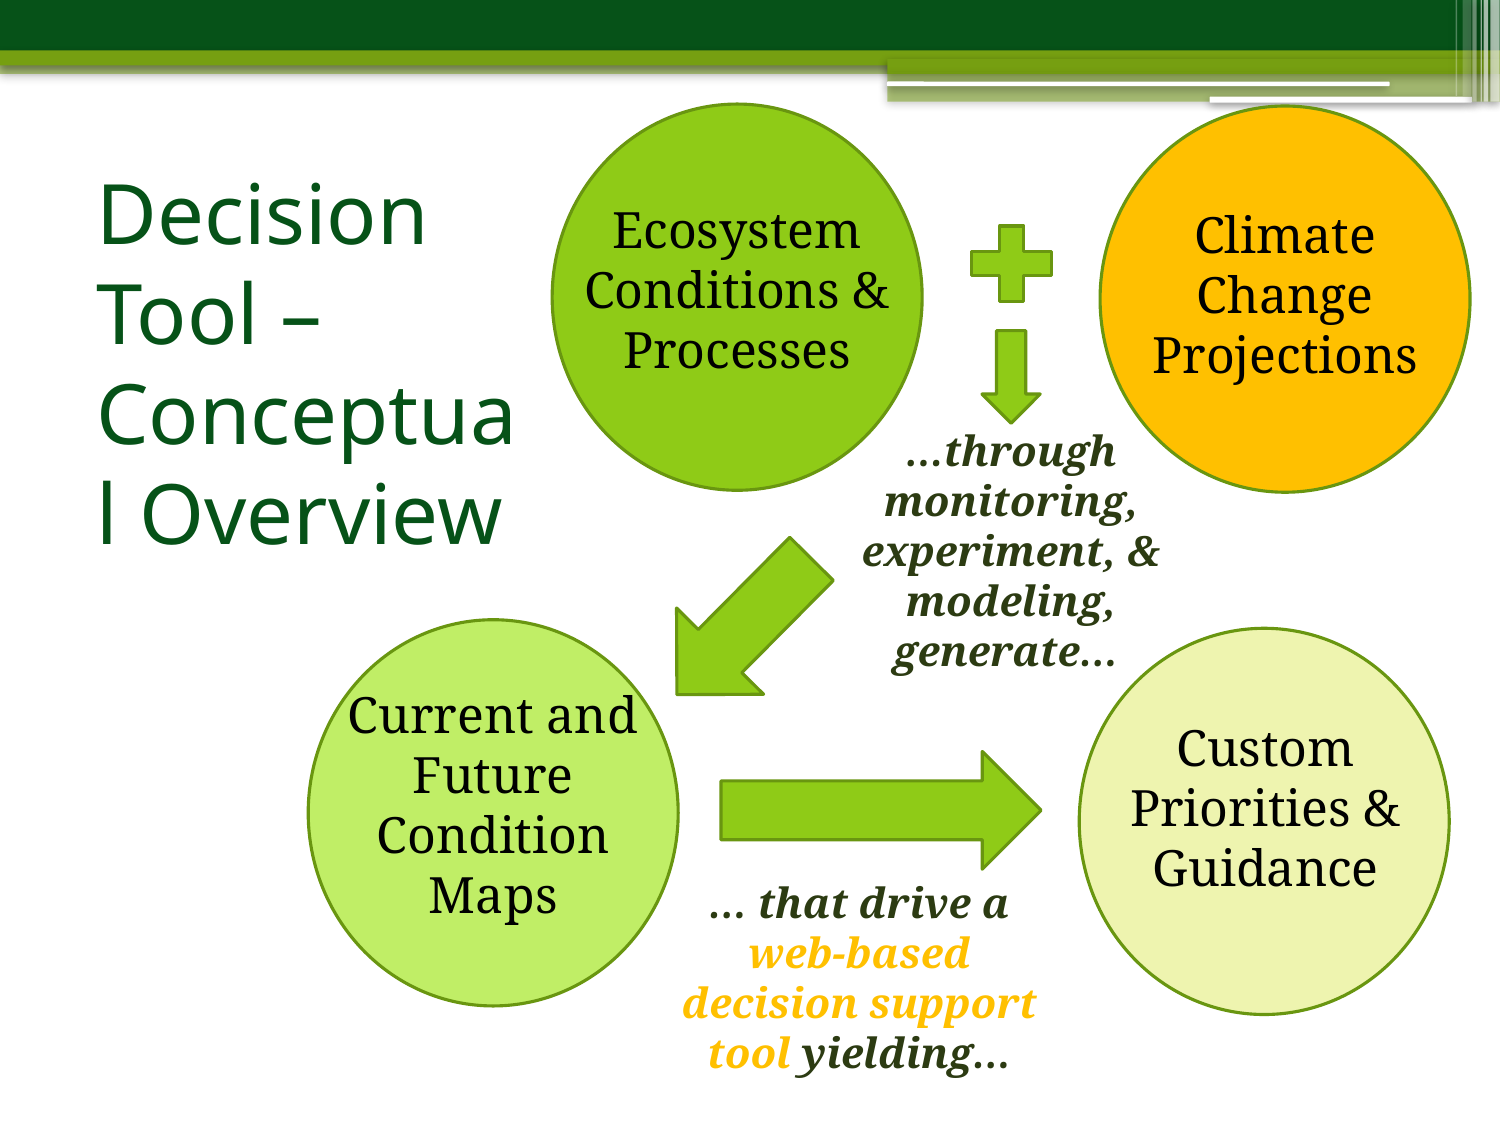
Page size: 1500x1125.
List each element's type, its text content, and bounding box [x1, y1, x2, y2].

title Decision Tool – Conceptual Overview [81, 106, 546, 616]
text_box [1099, 105, 1471, 493]
text_box [719, 750, 1043, 869]
text_box [980, 329, 1042, 425]
text_box [674, 536, 790, 697]
text_box … that drive a web-based decision support tool yielding… [640, 869, 1078, 1085]
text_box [1078, 628, 1450, 1015]
text_box [970, 224, 1053, 303]
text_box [551, 103, 923, 491]
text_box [307, 619, 679, 1007]
text_box …through monitoring, experiment, & modeling, generate… [790, 417, 1232, 683]
